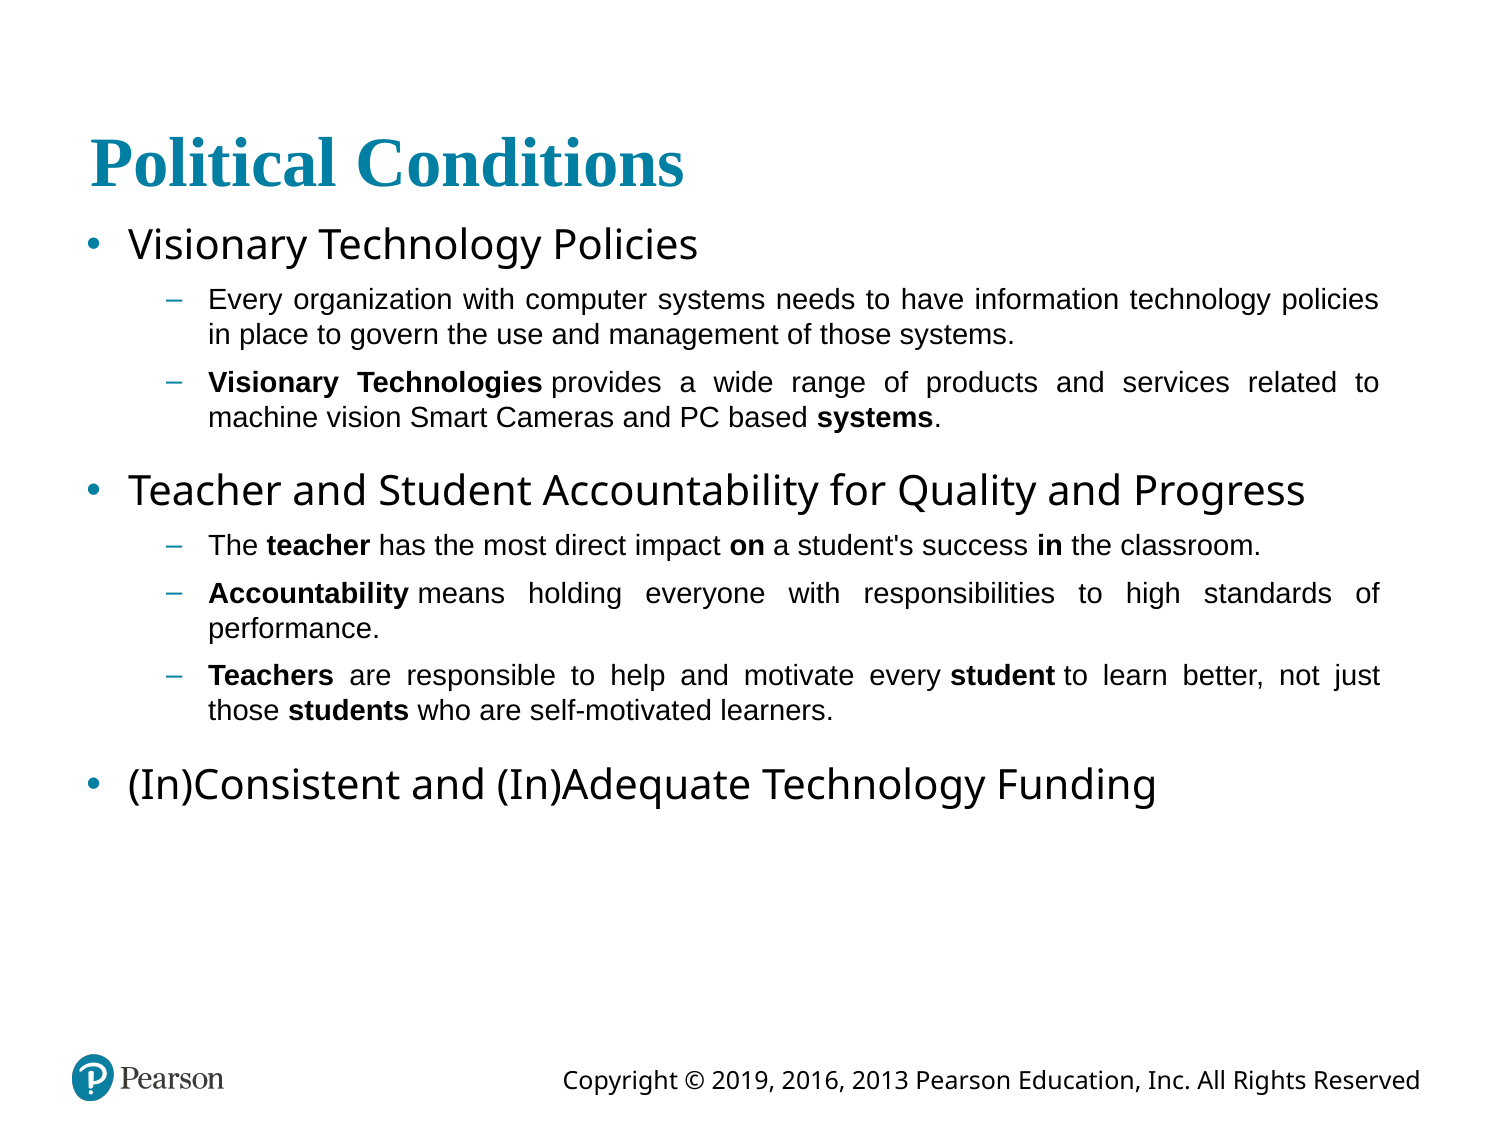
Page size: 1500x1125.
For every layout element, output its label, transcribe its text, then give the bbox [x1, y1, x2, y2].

picture [80, 1063, 106, 1088]
title Political Conditions [75, 35, 1425, 216]
picture [72, 1087, 83, 1101]
list Visionary Technology Policies Every organization with computer systems needs to have information technology policies in place to govern the use and management of those systems. Visionary Technologies provides a wide range of products and services related to machine vision Smart Cameras and PC based systems. Teacher and Student Accountability for Quality and Progress The teacher has the most direct impact on a student's success in the classroom. Accountability means holding everyone with responsibilities to high standards of performance. Teachers are responsible to help and motivate every student to learn better, not just those students who are self-motivated learners. (In)Consistent and (In)Adequate Technology Funding [71, 202, 1397, 1000]
picture [72, 1054, 88, 1070]
picture [98, 1054, 224, 1101]
